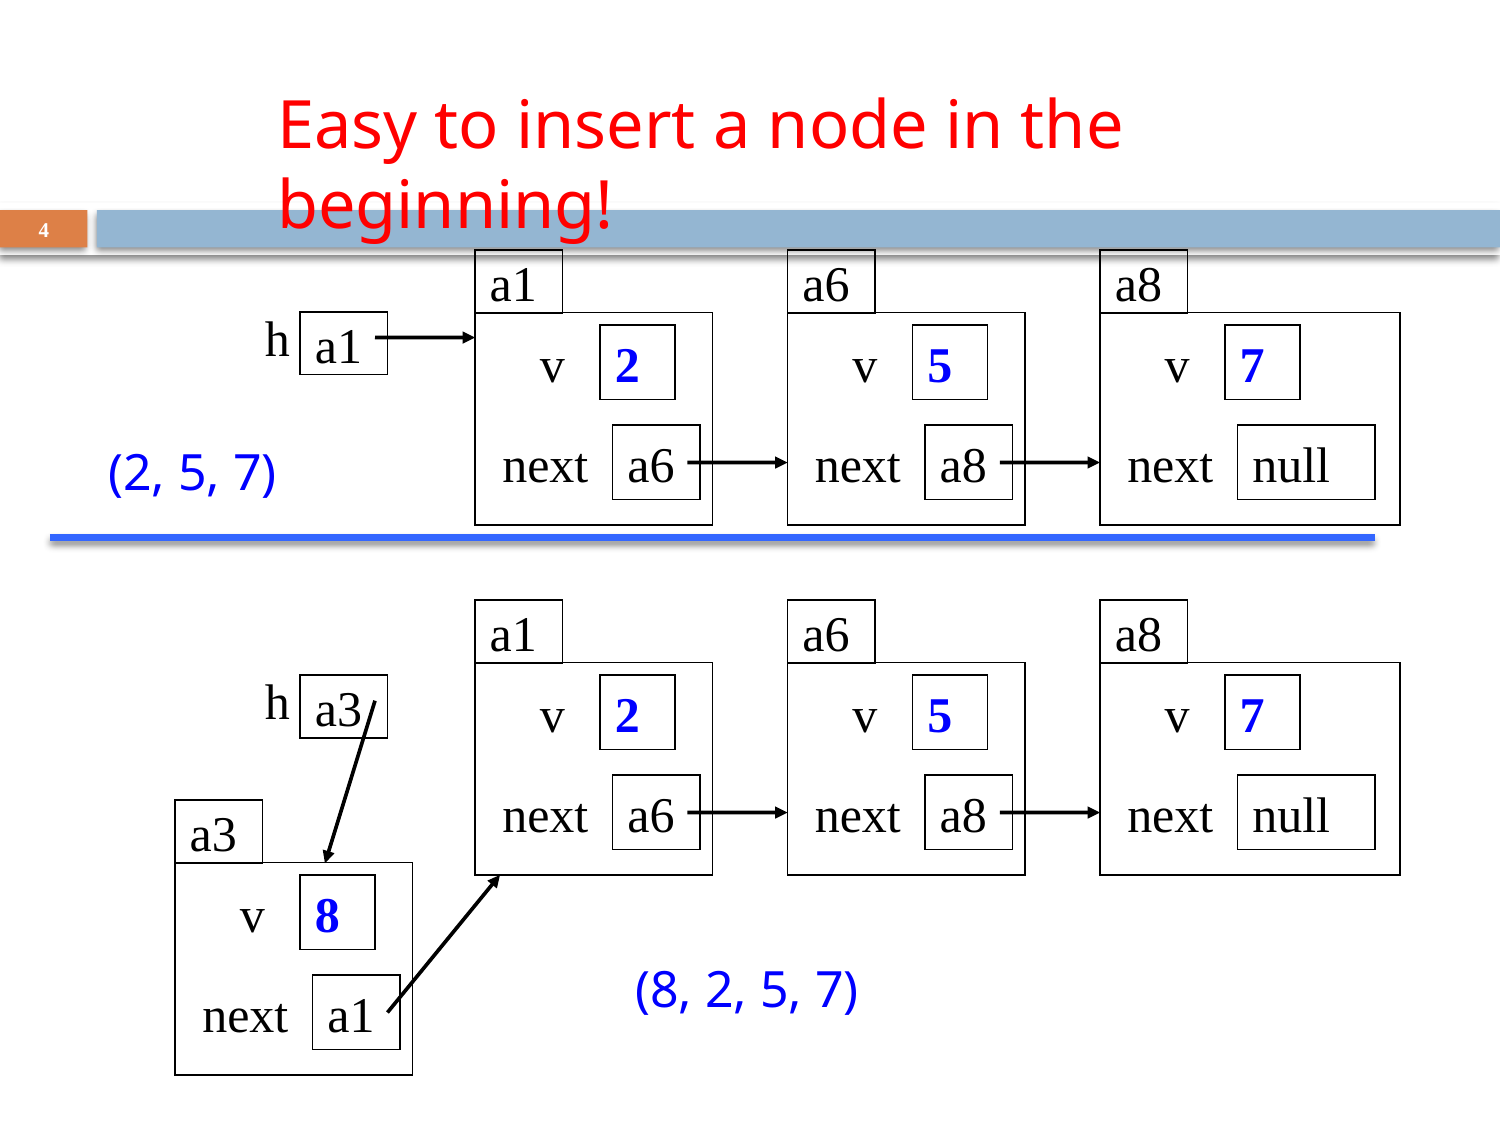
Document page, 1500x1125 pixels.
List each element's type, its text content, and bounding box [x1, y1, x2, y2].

text_box (2, 5, 7) [93, 432, 292, 508]
slide_number 4 [0, 208, 88, 249]
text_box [474, 249, 713, 526]
text_box Easy to insert a node in the beginning! [262, 74, 1363, 250]
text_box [787, 249, 1026, 526]
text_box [174, 599, 1401, 1076]
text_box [1099, 249, 1401, 526]
text_box [718, 456, 781, 469]
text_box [249, 298, 468, 376]
text_box [1031, 456, 1093, 469]
